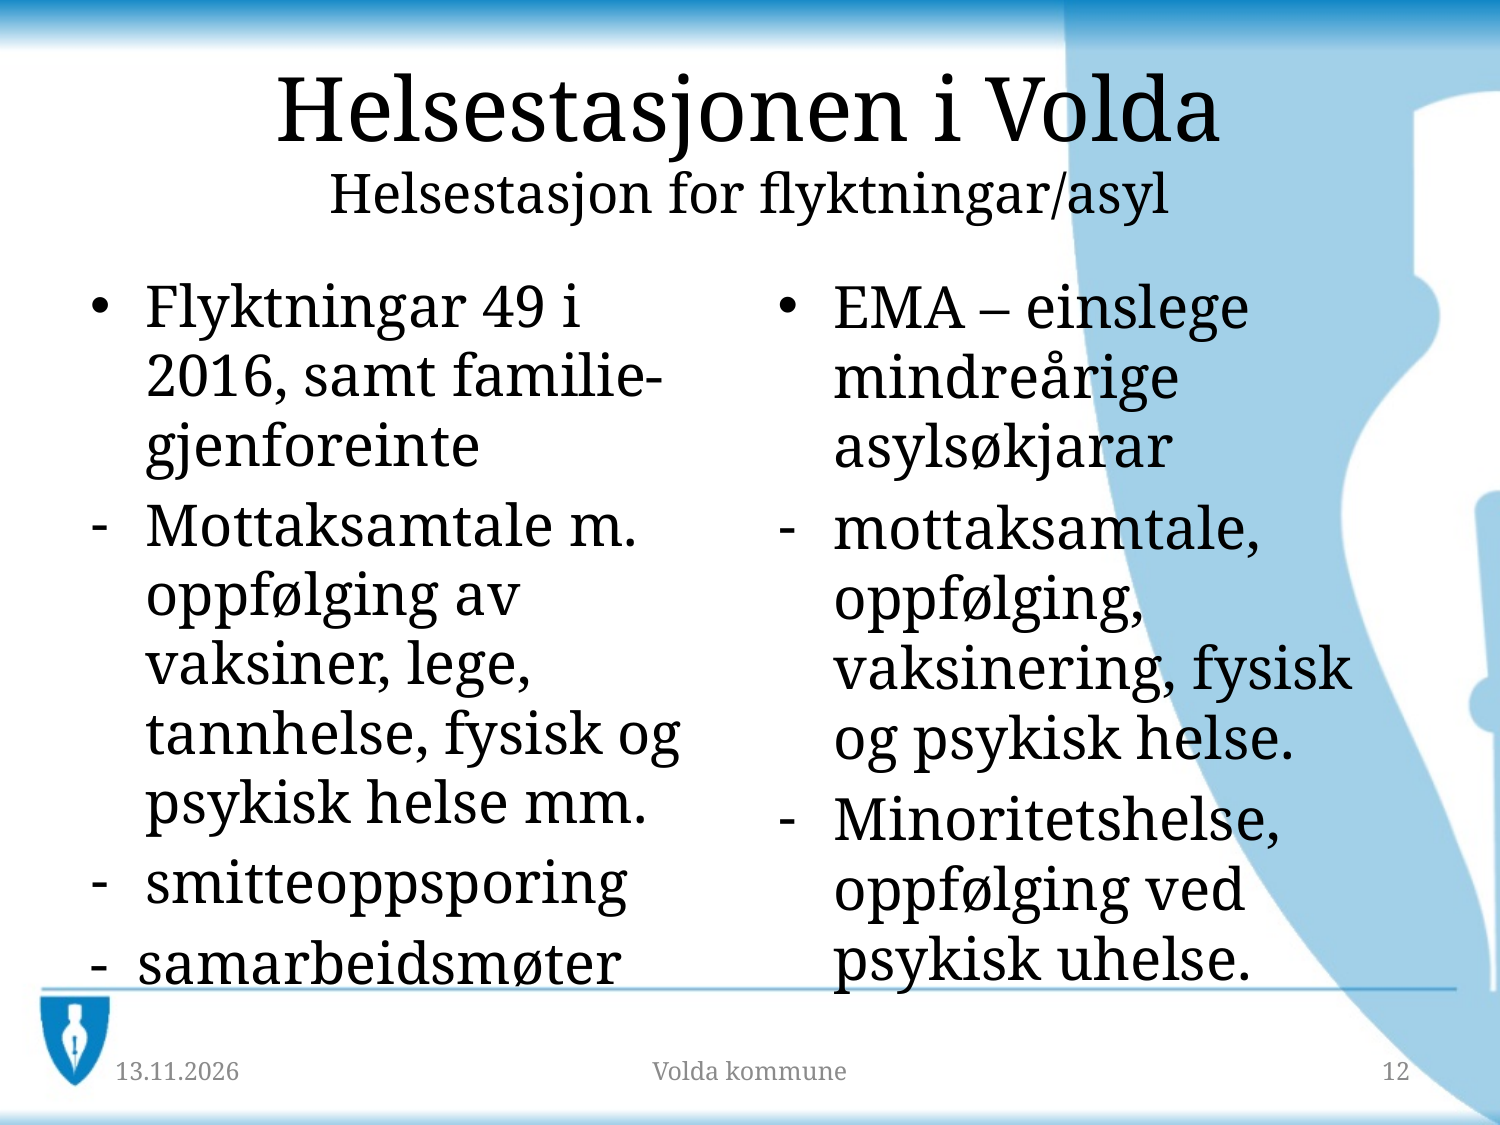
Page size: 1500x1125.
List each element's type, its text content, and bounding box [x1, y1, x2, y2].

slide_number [100, 1042, 451, 1103]
slide_number 12 [1074, 1042, 1425, 1103]
picture [0, 0, 1500, 1125]
footer Volda kommune [512, 1042, 988, 1103]
list Flyktningar 49 i 2016, samt familie- gjenforeinte Mottaksamtale m. oppfølging av vaksiner, lege, tannhelse, fysisk og psykisk helse mm. smitteoppsporing - samarbeidsmøter [75, 262, 738, 1005]
list EMA – einslege mindreårige asylsøkjarar mottaksamtale, oppfølging, vaksinering, fysisk og psykisk helse. Minoritetshelse, oppfølging ved psykisk uhelse. [762, 262, 1425, 1005]
title Helsestasjonen i Volda Helsestasjon for flyktningar/asyl [75, 45, 1425, 233]
